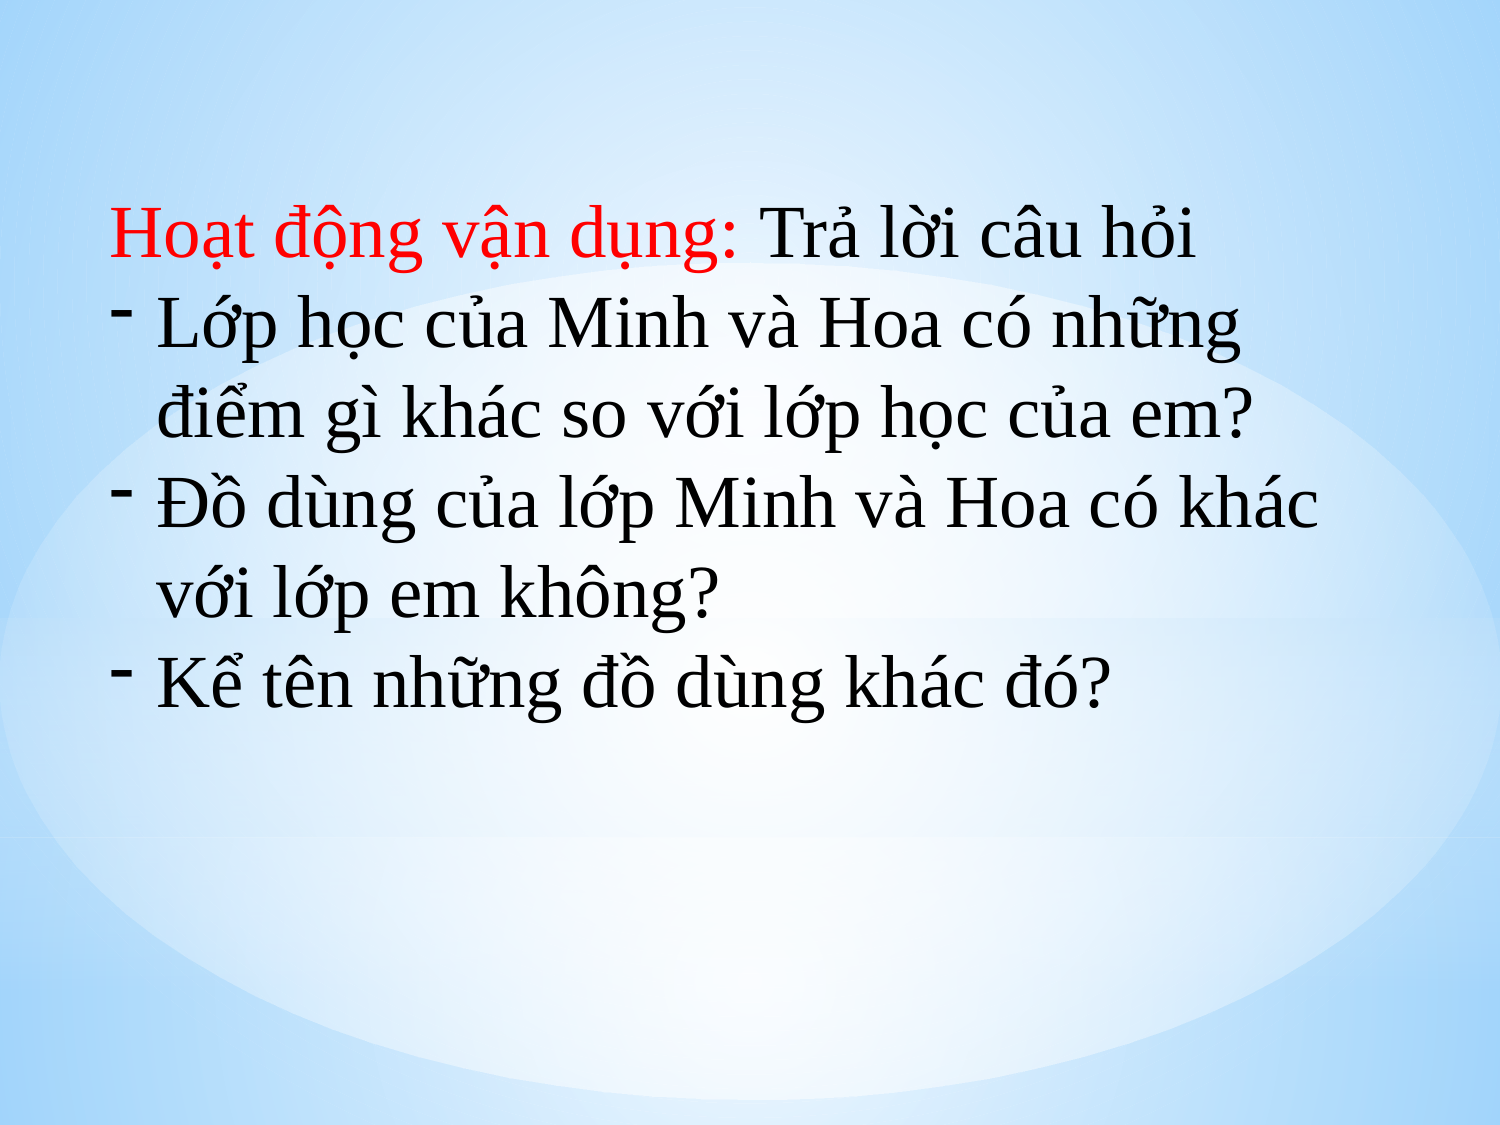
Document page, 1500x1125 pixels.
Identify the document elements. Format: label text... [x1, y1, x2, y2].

text_box Hoạt động vận dụng: Trả lời câu hỏi Lớp học của Minh và Hoa có những điểm gì khác so với lớp học của em? Đồ dùng của lớp Minh và Hoa có khác với lớp em không? Kể tên những đồ dùng khác đó? [94, 174, 1408, 820]
